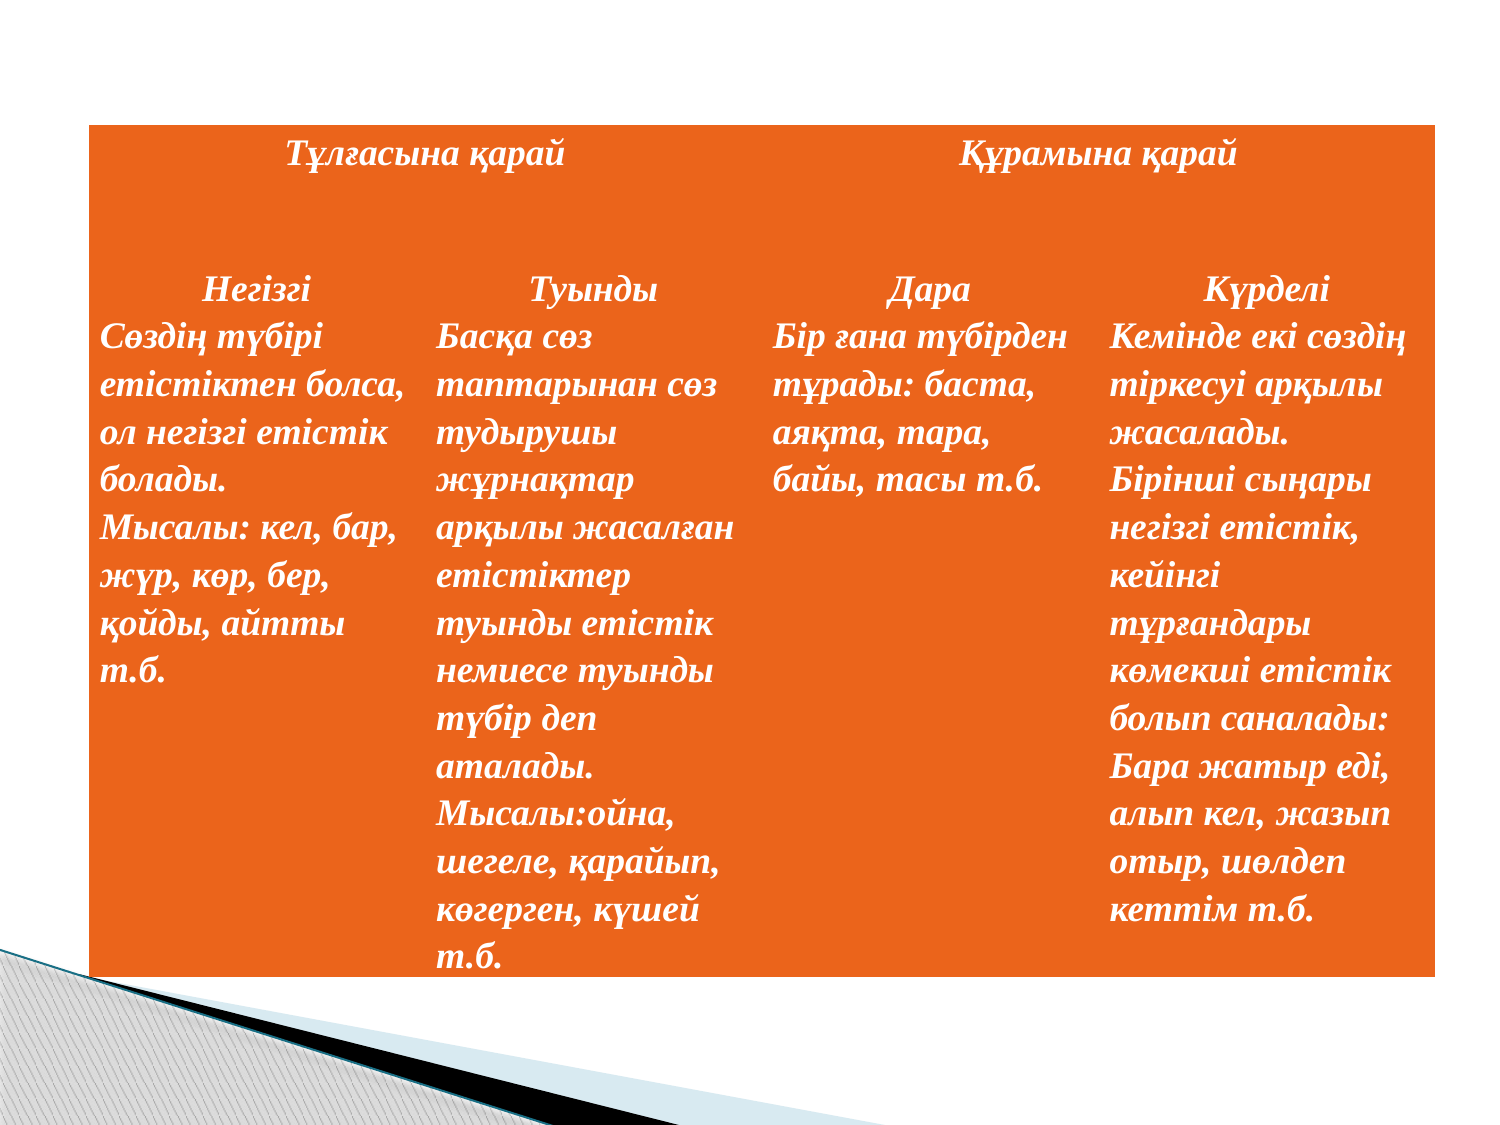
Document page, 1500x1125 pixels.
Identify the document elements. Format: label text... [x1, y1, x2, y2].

table_cell Дара [762, 261, 1098, 309]
table_cell Кемінде екі сөздің тіркесуі арқылы жасалады. Бірінші сыңары негізгі етістік, кейінгі тұрғандары көмекші етістік болып саналады: Бара жатыр еді, алып кел, жазып отыр, шөлдеп кеттім т.б. [1098, 309, 1435, 977]
table_cell Туынды [425, 261, 762, 309]
table_cell Күрделі [1098, 261, 1435, 309]
table_cell Негізгі [89, 261, 425, 309]
table_cell Басқа сөз таптарынан сөз тудырушы жұрнақтар арқылы жасалған етістіктер туынды етістік немиесе туынды түбір деп аталады. Мысалы:ойна, шегеле, қарайып, көгерген, күшей т.б. [425, 309, 762, 977]
table_cell Сөздің түбірі етістіктен болса, ол негізгі етістік болады. Мысалы: кел, бар, жүр, көр, бер, қойды, айтты т.б. [89, 309, 425, 977]
table_header Құрамына қарай [762, 125, 1435, 261]
table_cell Бір ғана түбірден тұрады: баста, аяқта, тара, байы, тасы т.б. [762, 309, 1098, 977]
table_header Тұлғасына қарай [89, 125, 762, 261]
